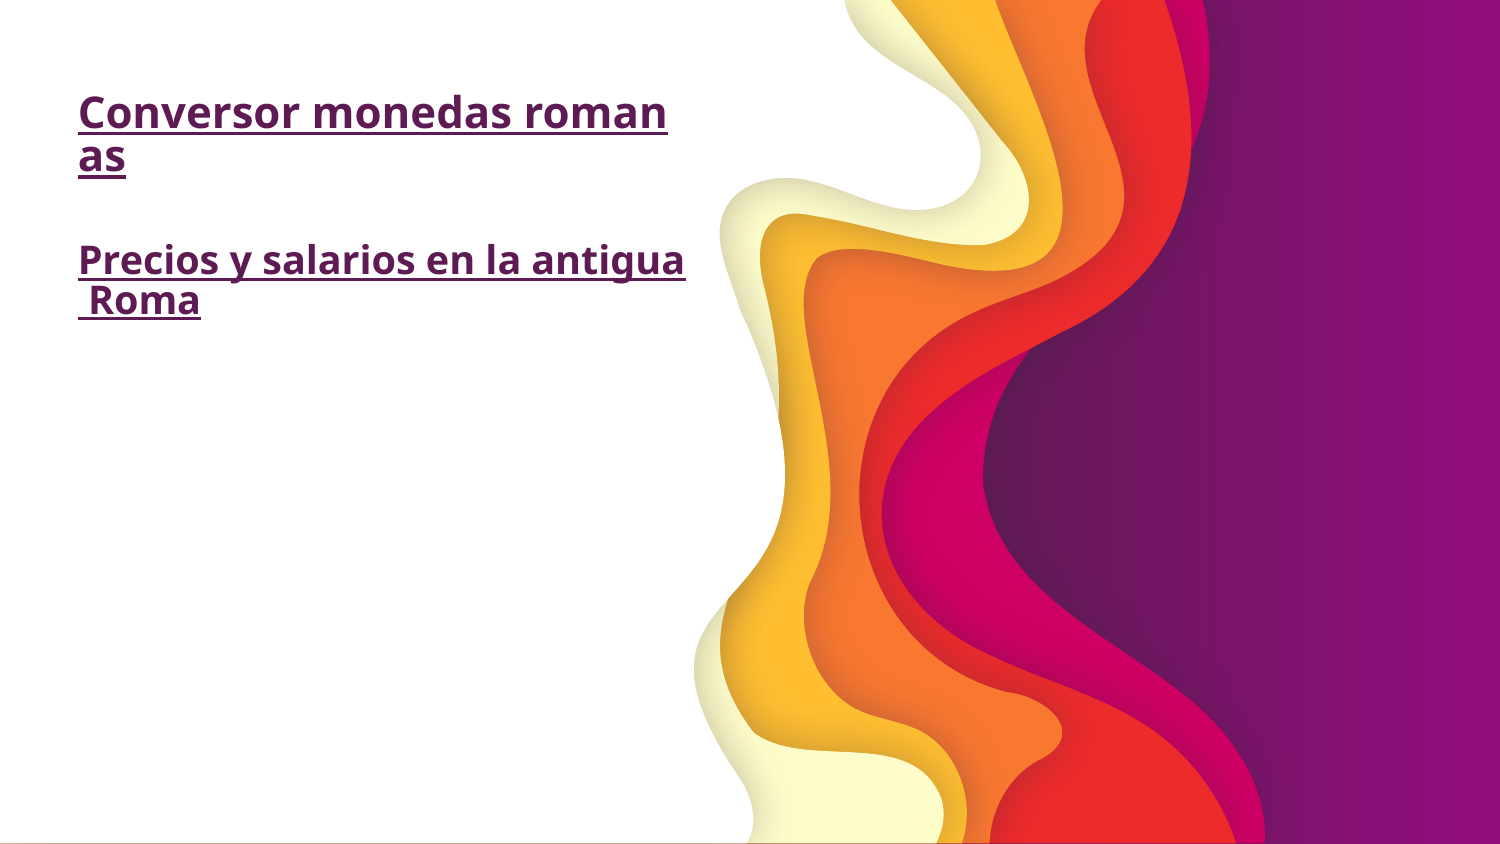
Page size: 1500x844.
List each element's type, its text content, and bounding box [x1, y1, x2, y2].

title Conversor monedas romanas Precios y salarios en la antigua Roma [77, 0, 689, 425]
